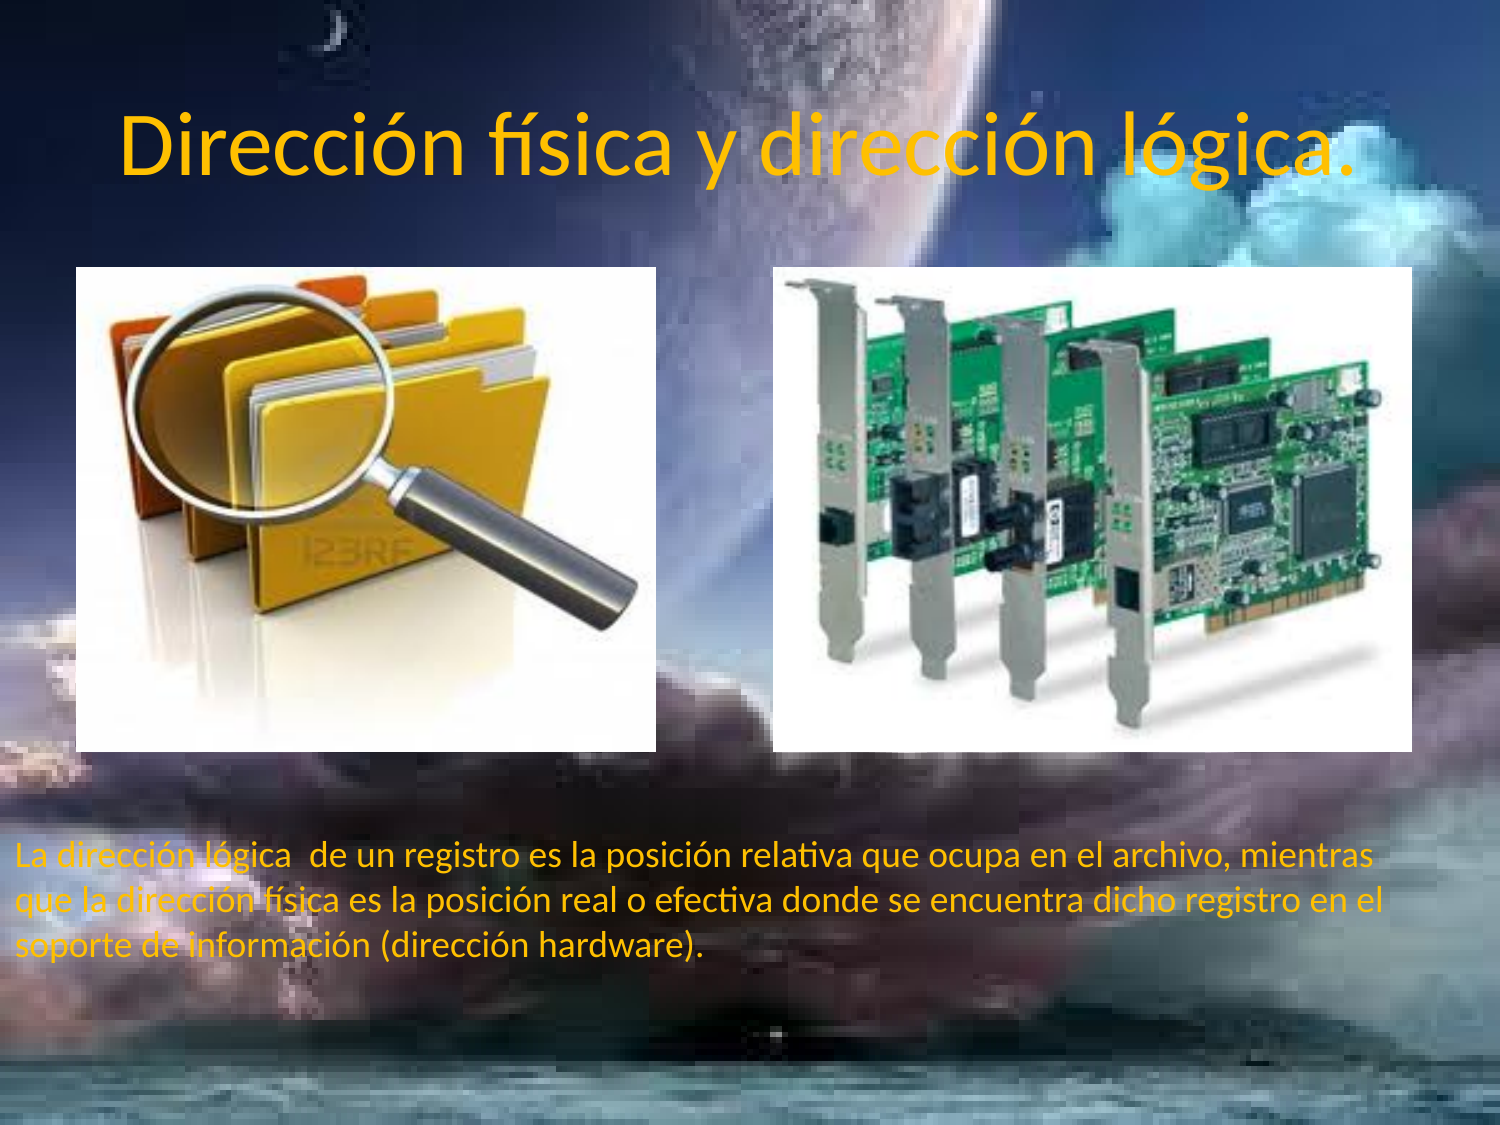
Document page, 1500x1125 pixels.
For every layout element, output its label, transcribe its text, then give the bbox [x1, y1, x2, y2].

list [773, 266, 1412, 752]
title Dirección física y dirección lógica. [75, 45, 1425, 233]
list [76, 266, 656, 752]
picture [0, 0, 1500, 1125]
text_box La dirección lógica de un registro es la posición relativa que ocupa en el archivo, mientras que la dirección física es la posición real o efectiva donde se encuentra dicho registro en el soporte de información (dirección hardware). [0, 822, 1459, 972]
